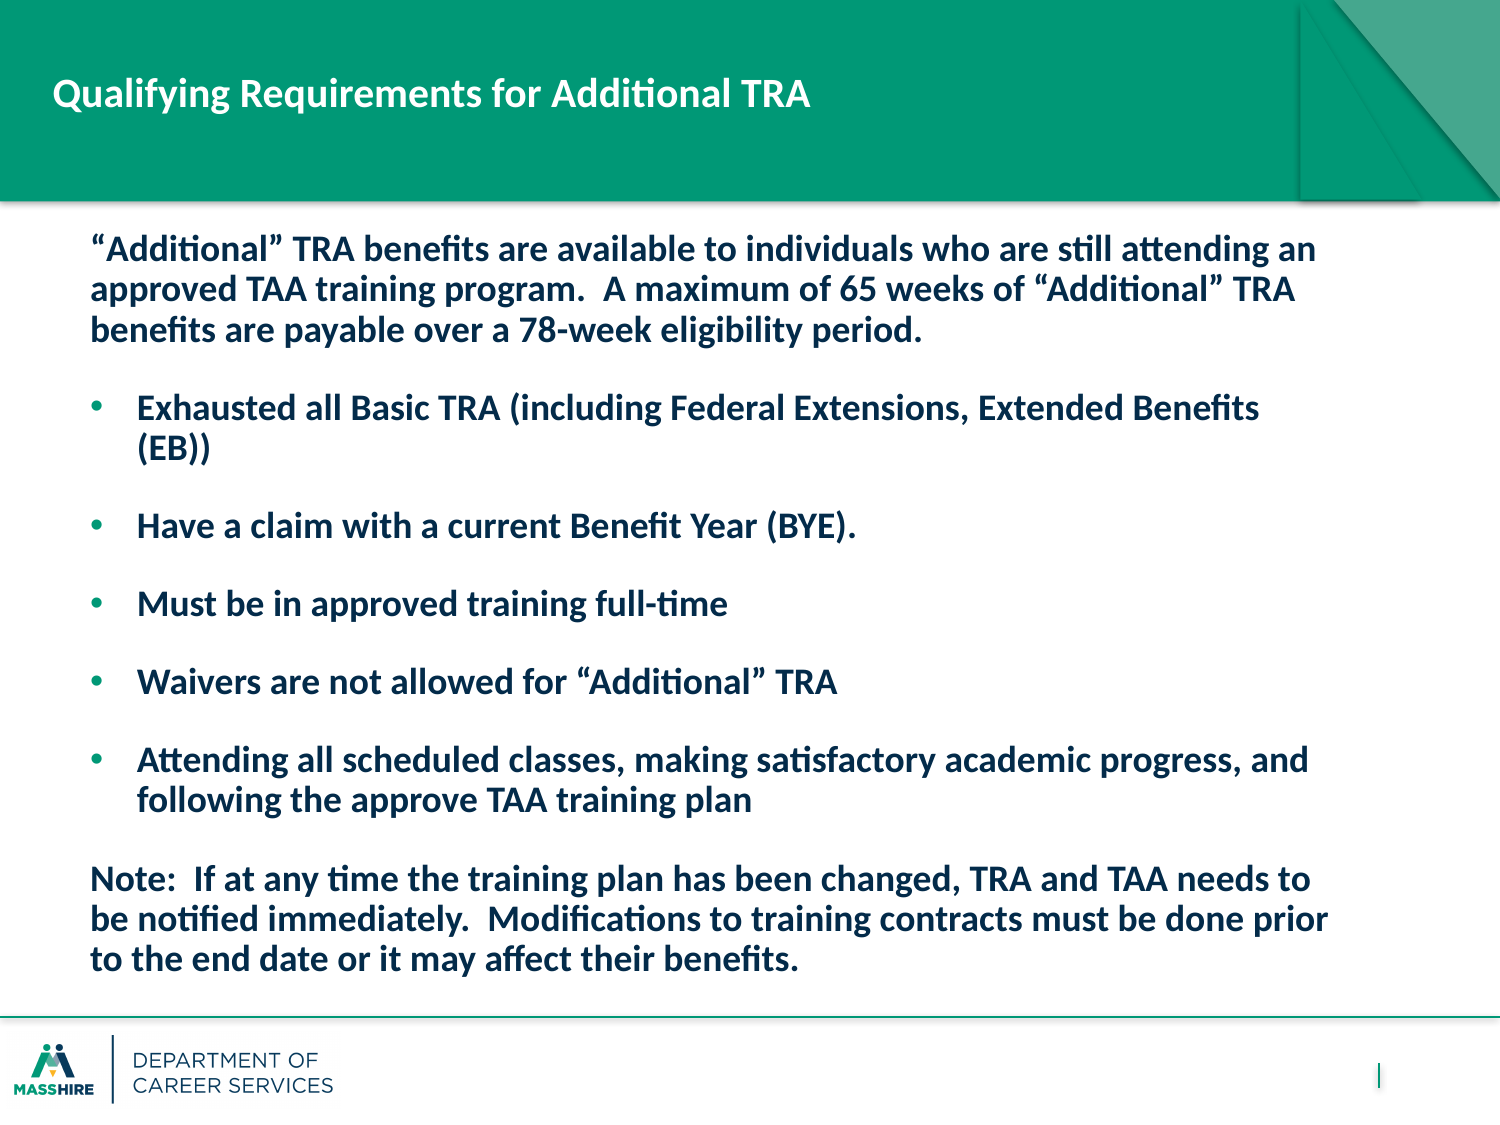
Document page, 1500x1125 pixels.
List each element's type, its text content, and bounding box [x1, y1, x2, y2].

title Qualifying Requirements for Additional TRA [37, 50, 1350, 138]
picture [6, 1031, 341, 1109]
list “Additional” TRA benefits are available to individuals who are still attending an approved TAA training program. A maximum of 65 weeks of “Additional” TRA benefits are payable over a 78-week eligibility period. Exhausted all Basic TRA (including Federal Extensions, Extended Benefits (EB)) Have a claim with a current Benefit Year (BYE). Must be in approved training full-time Waivers are not allowed for “Additional” TRA Attending all scheduled classes, making satisfactory academic progress, and following the approve TAA training plan Note: If at any time the training plan has been changed, TRA and TAA needs to be notified immediately. Modifications to training contracts must be done prior to the end date or it may affect their benefits. [75, 221, 1350, 1034]
